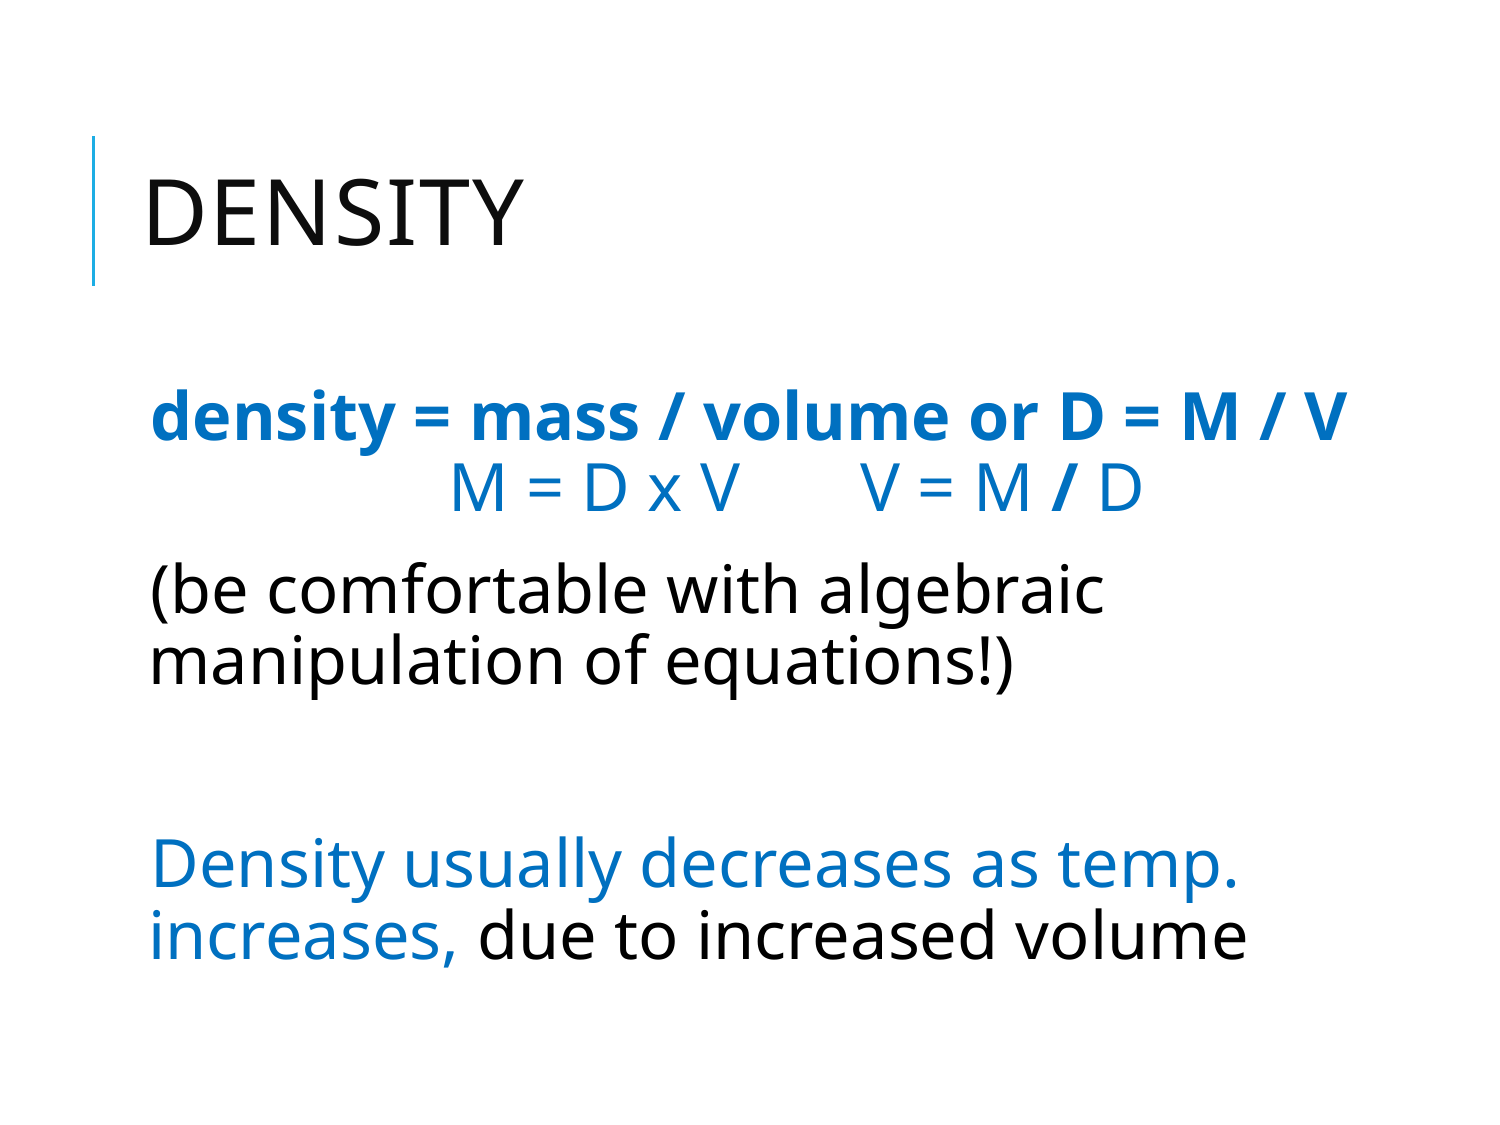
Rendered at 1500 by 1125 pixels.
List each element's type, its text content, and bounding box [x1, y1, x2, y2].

list density = mass / volume or D = M / V M = D x V V = M / D (be comfortable with algebraic manipulation of equations!) Density usually decreases as temp. increases, due to increased volume [126, 375, 1471, 1035]
title Density [126, 96, 1322, 342]
